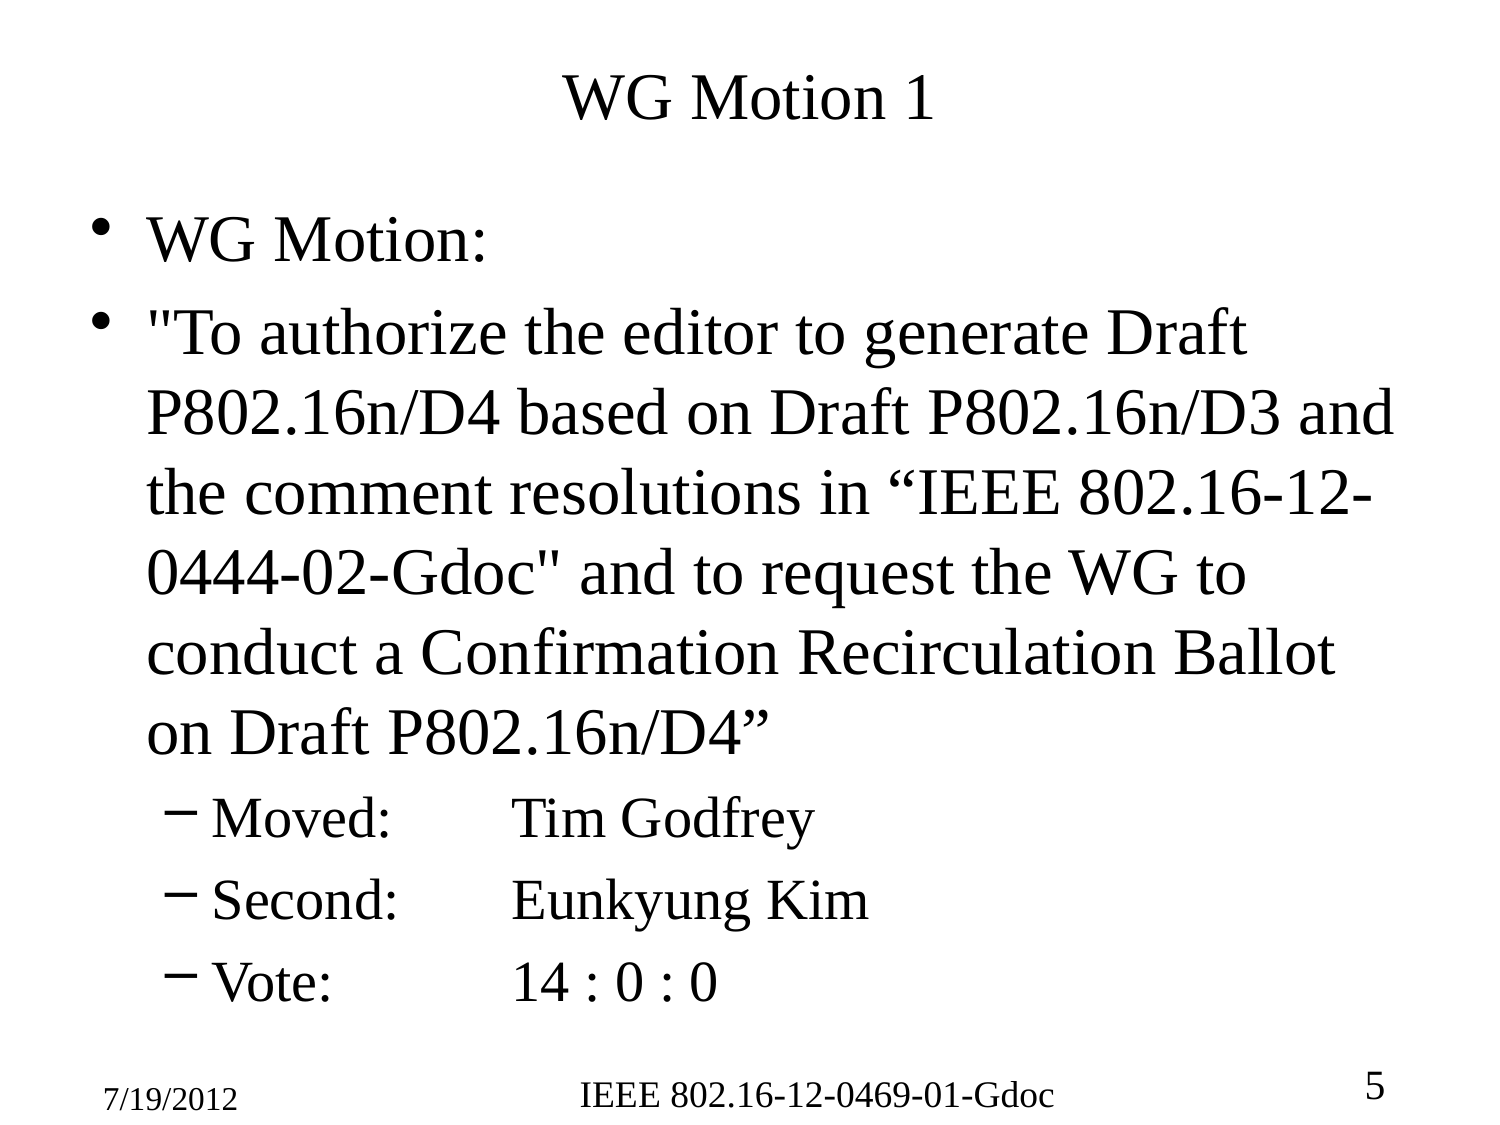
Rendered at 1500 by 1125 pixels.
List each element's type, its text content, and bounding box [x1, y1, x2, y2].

title WG Motion 1 [75, 45, 1425, 187]
list WG Motion: "To authorize the editor to generate Draft P802.16n/D4 based on Draft P802.16n/D3 and the comment resolutions in “IEEE 802.16-12-0444-02-Gdoc" and to request the WG to conduct a Confirmation Recirculation Ballot on Draft P802.16n/D4” Moved: Tim Godfrey Second: Eunkyung Kim Vote: 14 : 0 : 0 [75, 187, 1425, 930]
